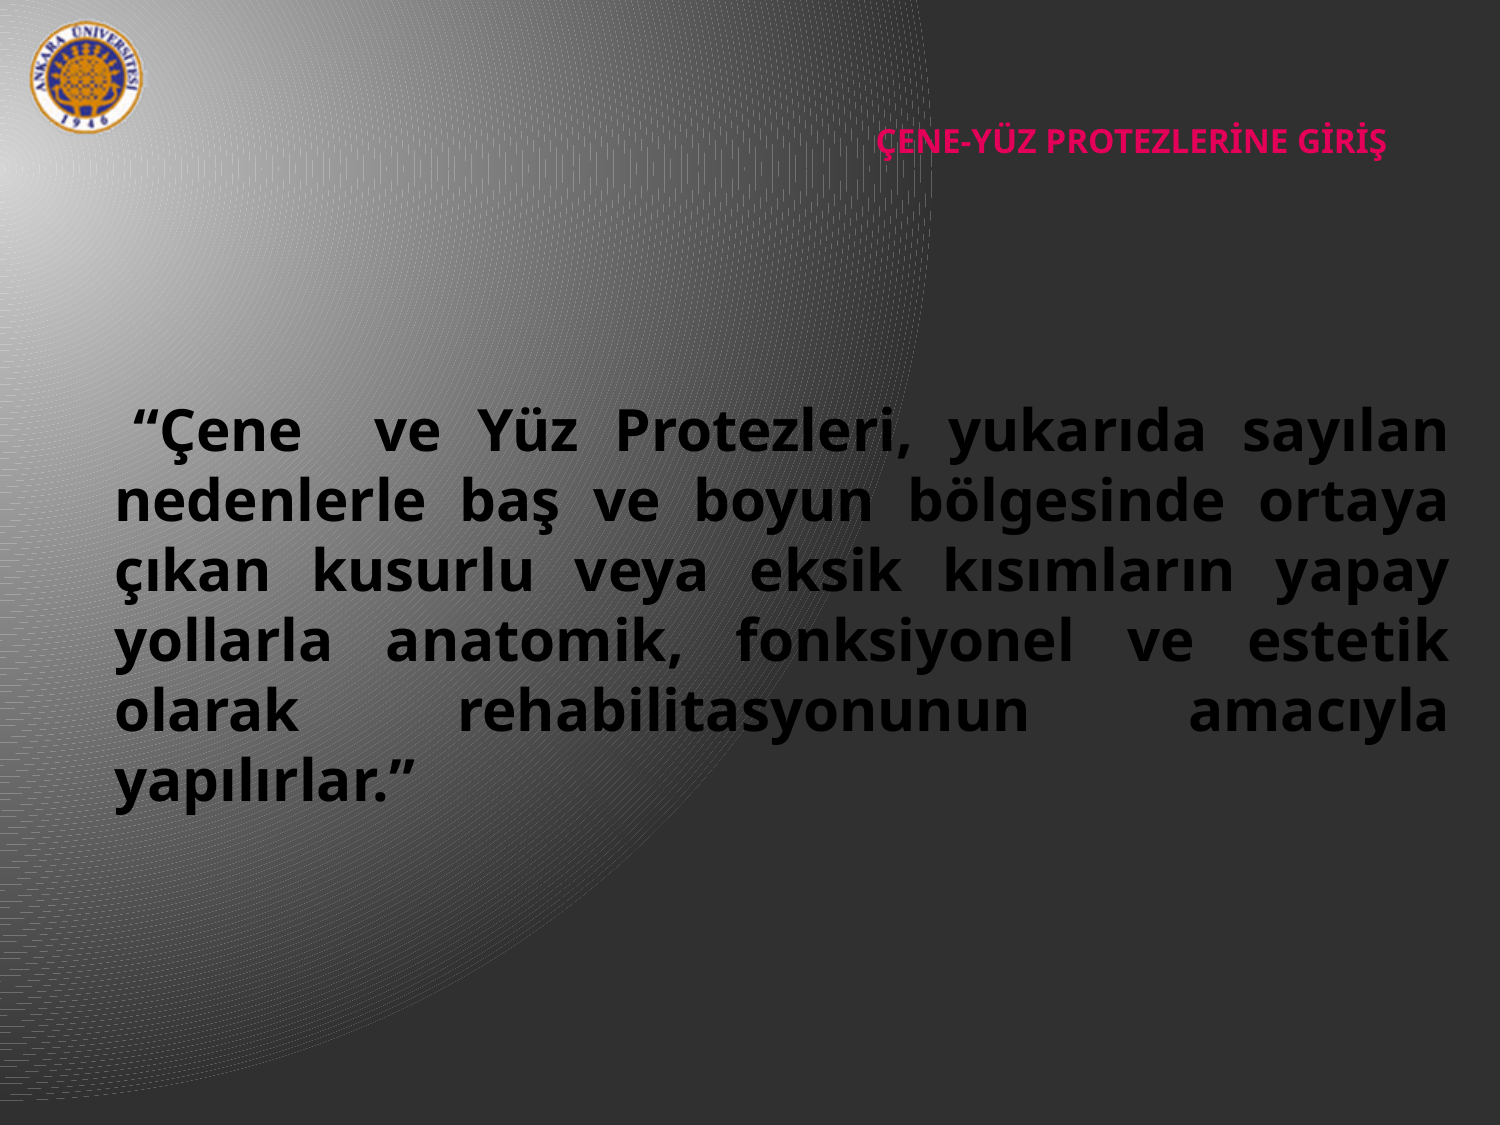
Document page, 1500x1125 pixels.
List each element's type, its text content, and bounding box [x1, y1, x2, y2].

picture [29, 18, 148, 137]
list “Çene ve Yüz Protezleri, yukarıda sayılan nedenlerle baş ve boyun bölgesinde ortaya çıkan kusurlu veya eksik kısımların yapay yollarla anatomik, fonksiyonel ve estetik olarak rehabilitasyonunun amacıyla yapılırlar.” [46, 385, 1466, 821]
title ÇENE-YÜZ PROTEZLERİNE GİRİŞ [112, 91, 1388, 162]
